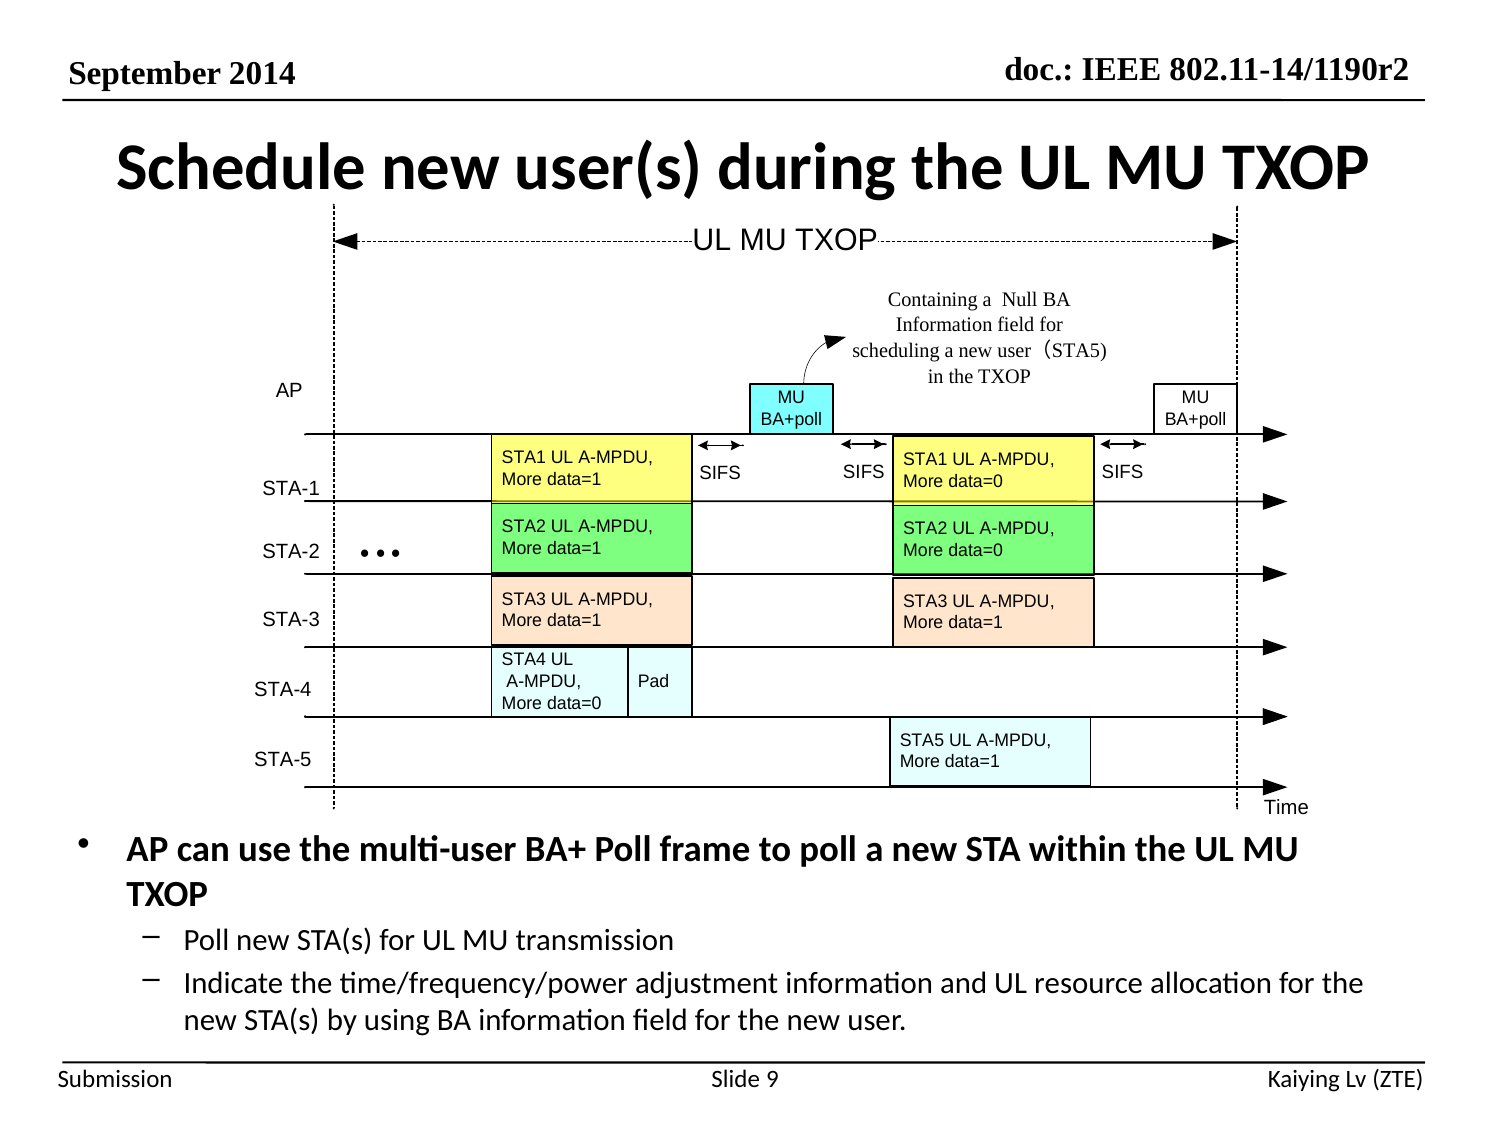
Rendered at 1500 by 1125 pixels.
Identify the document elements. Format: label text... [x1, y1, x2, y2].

list AP can use the multi-user BA+ Poll frame to poll a new STA within the UL MU TXOP Poll new STA(s) for UL MU transmission Indicate the time/frequency/power adjustment information and UL resource allocation for the new STA(s) by using BA information field for the new user. [62, 824, 1401, 1038]
slide_number Slide 9 [702, 1062, 788, 1094]
title Schedule new user(s) during the UL MU TXOP [62, 99, 1426, 226]
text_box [237, 199, 1337, 831]
